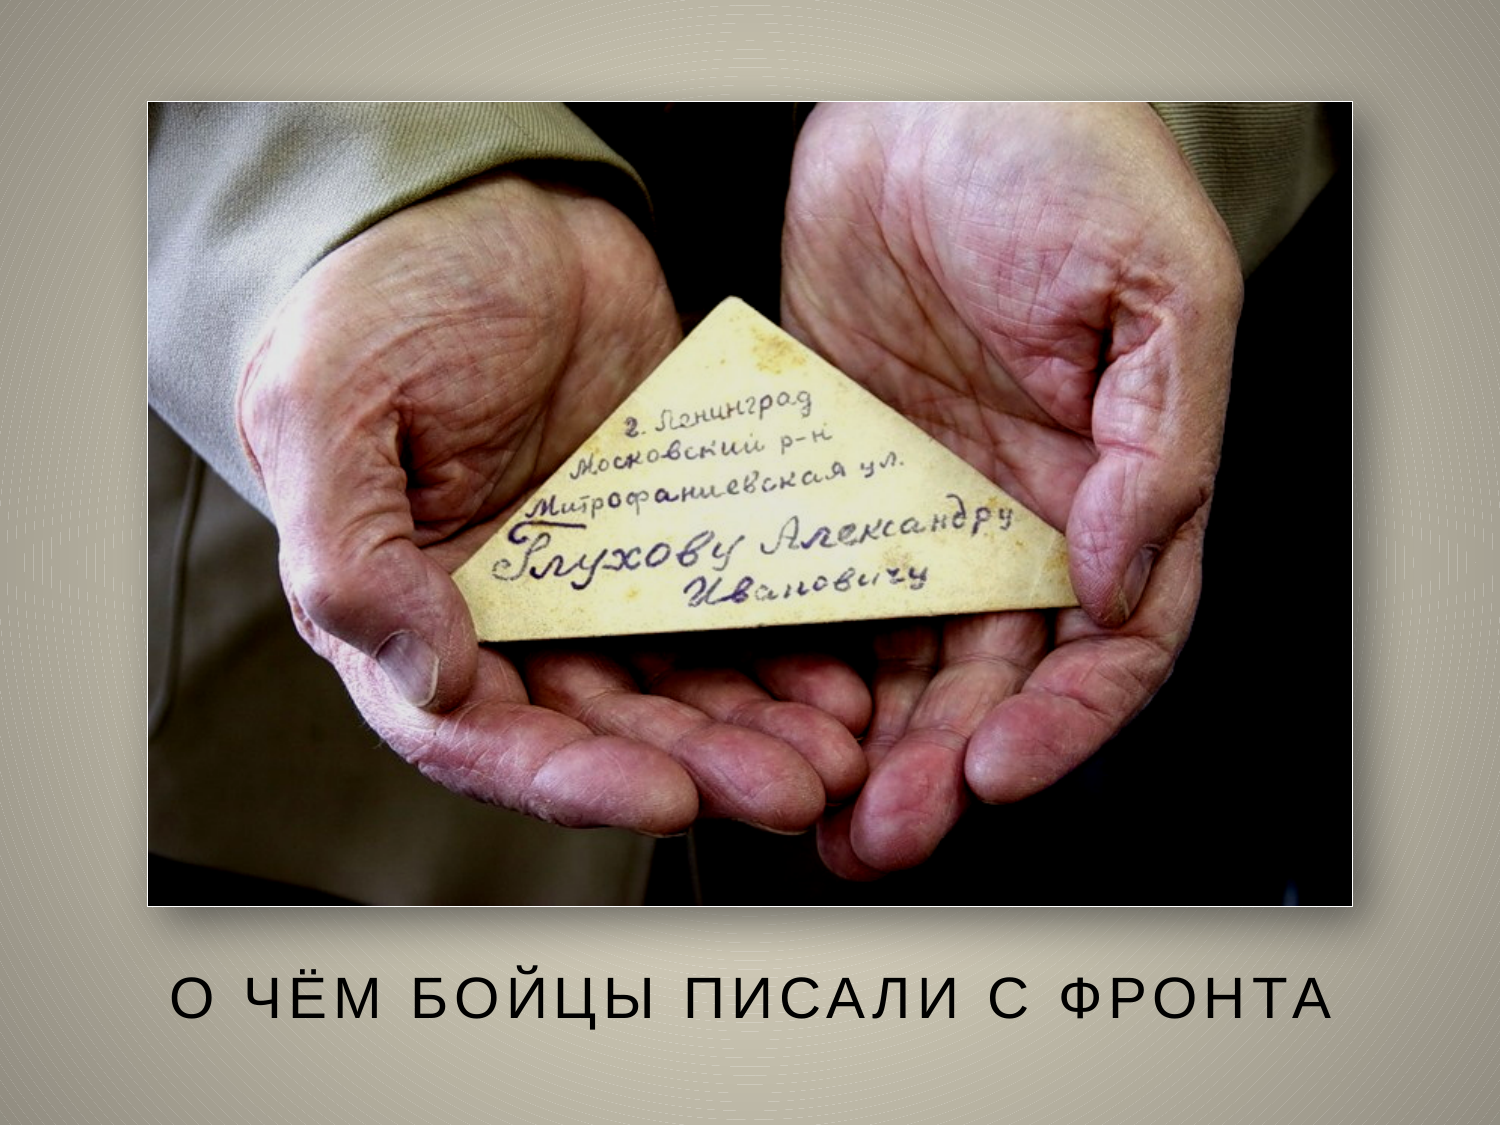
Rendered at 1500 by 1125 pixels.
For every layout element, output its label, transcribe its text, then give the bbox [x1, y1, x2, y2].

text_box О ЧЁМ БОЙЦЫ ПИСАЛИ С ФРОНТА [1, 952, 1500, 1038]
picture [147, 101, 1353, 907]
